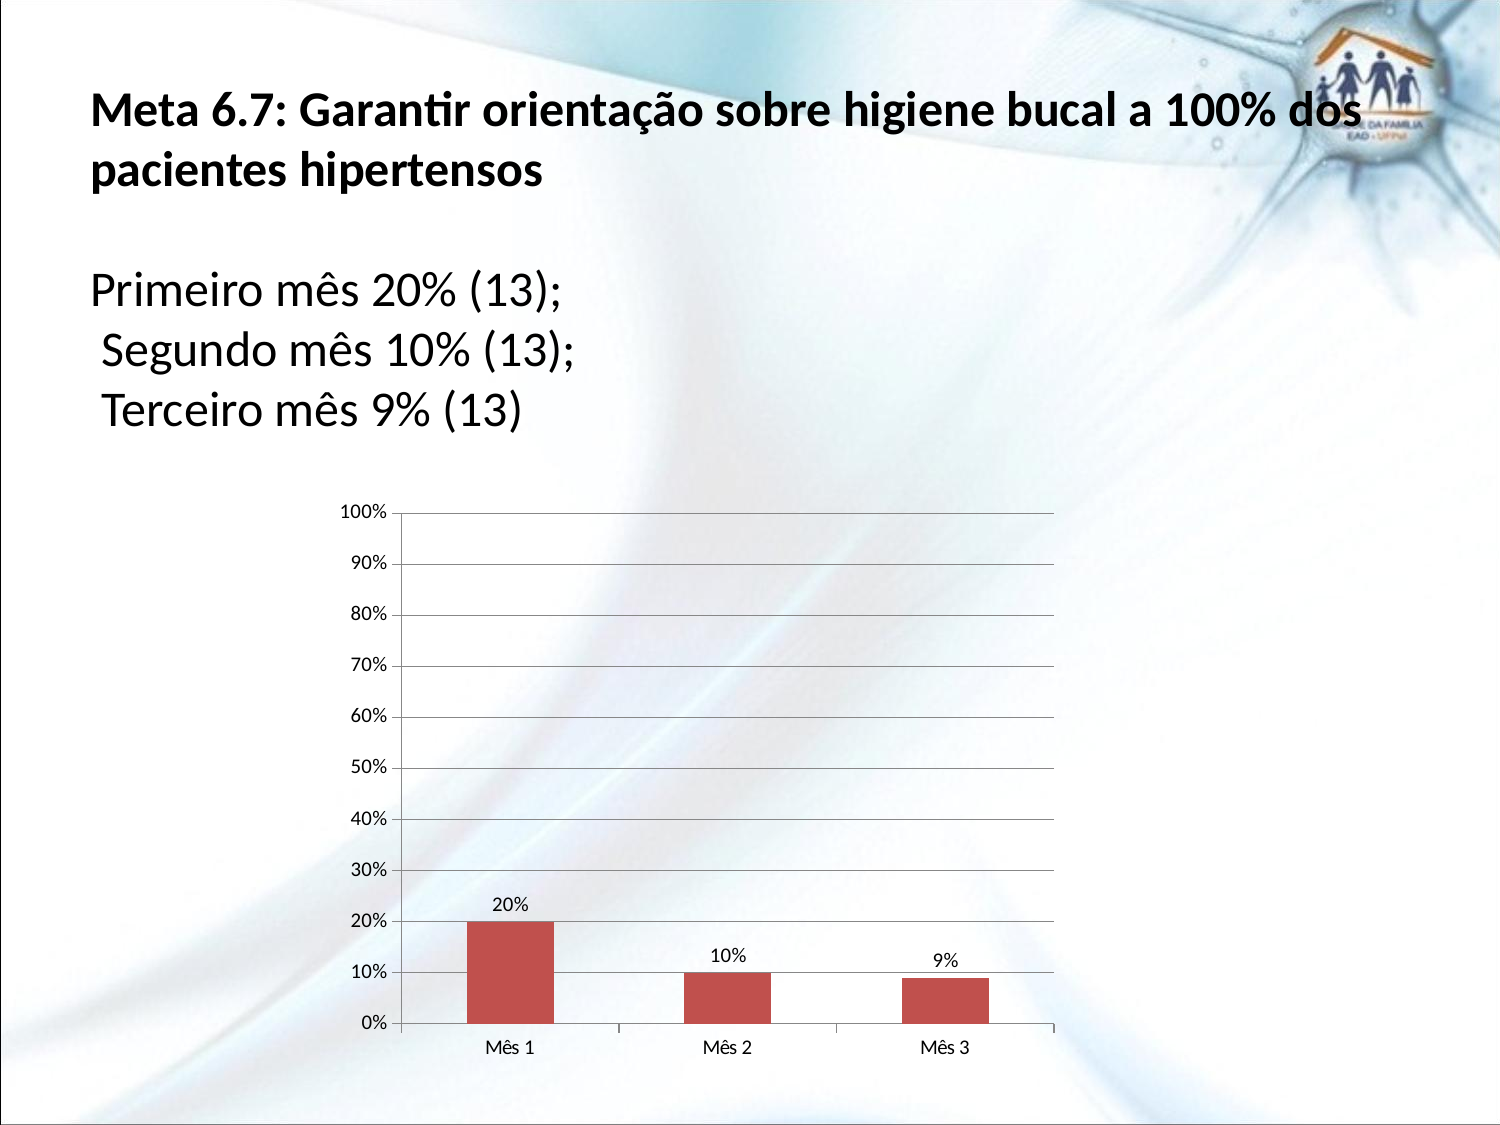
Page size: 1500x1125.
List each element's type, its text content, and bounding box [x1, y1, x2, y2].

picture [0, 0, 1500, 1125]
chart [324, 491, 1070, 1071]
title Meta 6.7: Garantir orientação sobre higiene bucal a 100% dos pacientes hipertensos Primeiro mês 20% (13); Segundo mês 10% (13); Terceiro mês 9% (13) [75, 45, 1425, 468]
